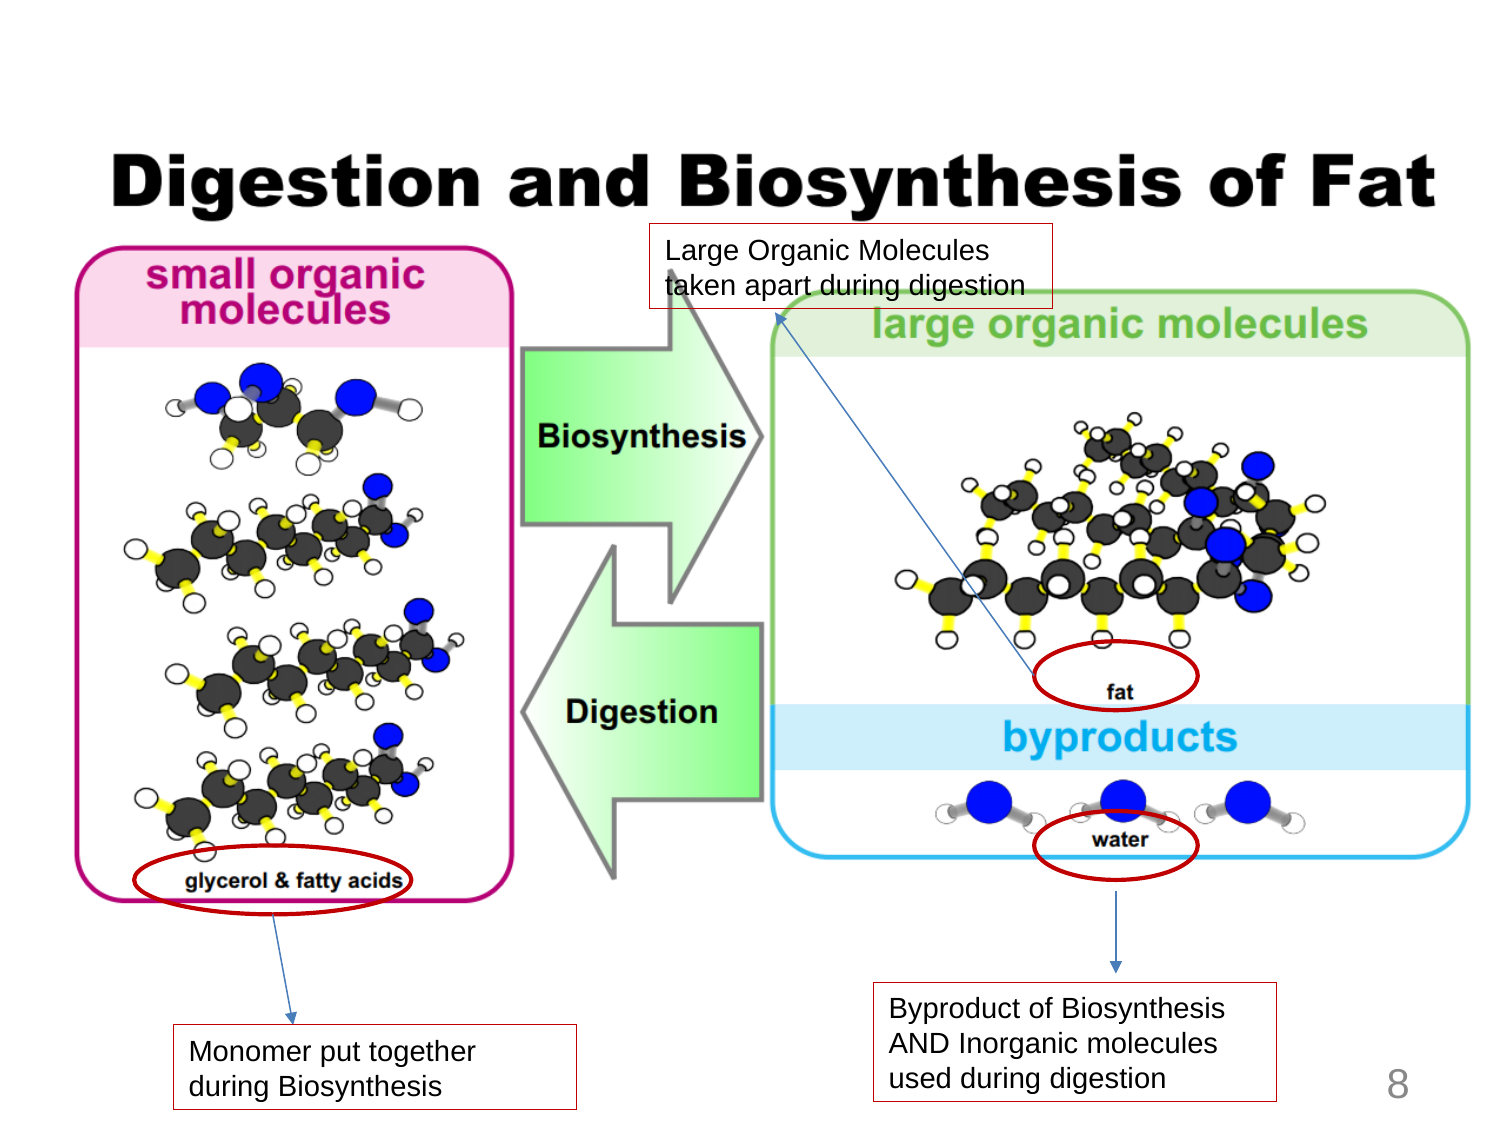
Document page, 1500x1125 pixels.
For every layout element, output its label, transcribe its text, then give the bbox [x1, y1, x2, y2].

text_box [774, 312, 1035, 676]
picture [49, 139, 1500, 915]
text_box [272, 914, 294, 1026]
slide_number 8 [1074, 1051, 1425, 1112]
text_box Monomer put together during Biosynthesis [173, 1024, 577, 1110]
text_box Byproduct of Biosynthesis AND Inorganic molecules used during digestion [873, 982, 1277, 1102]
